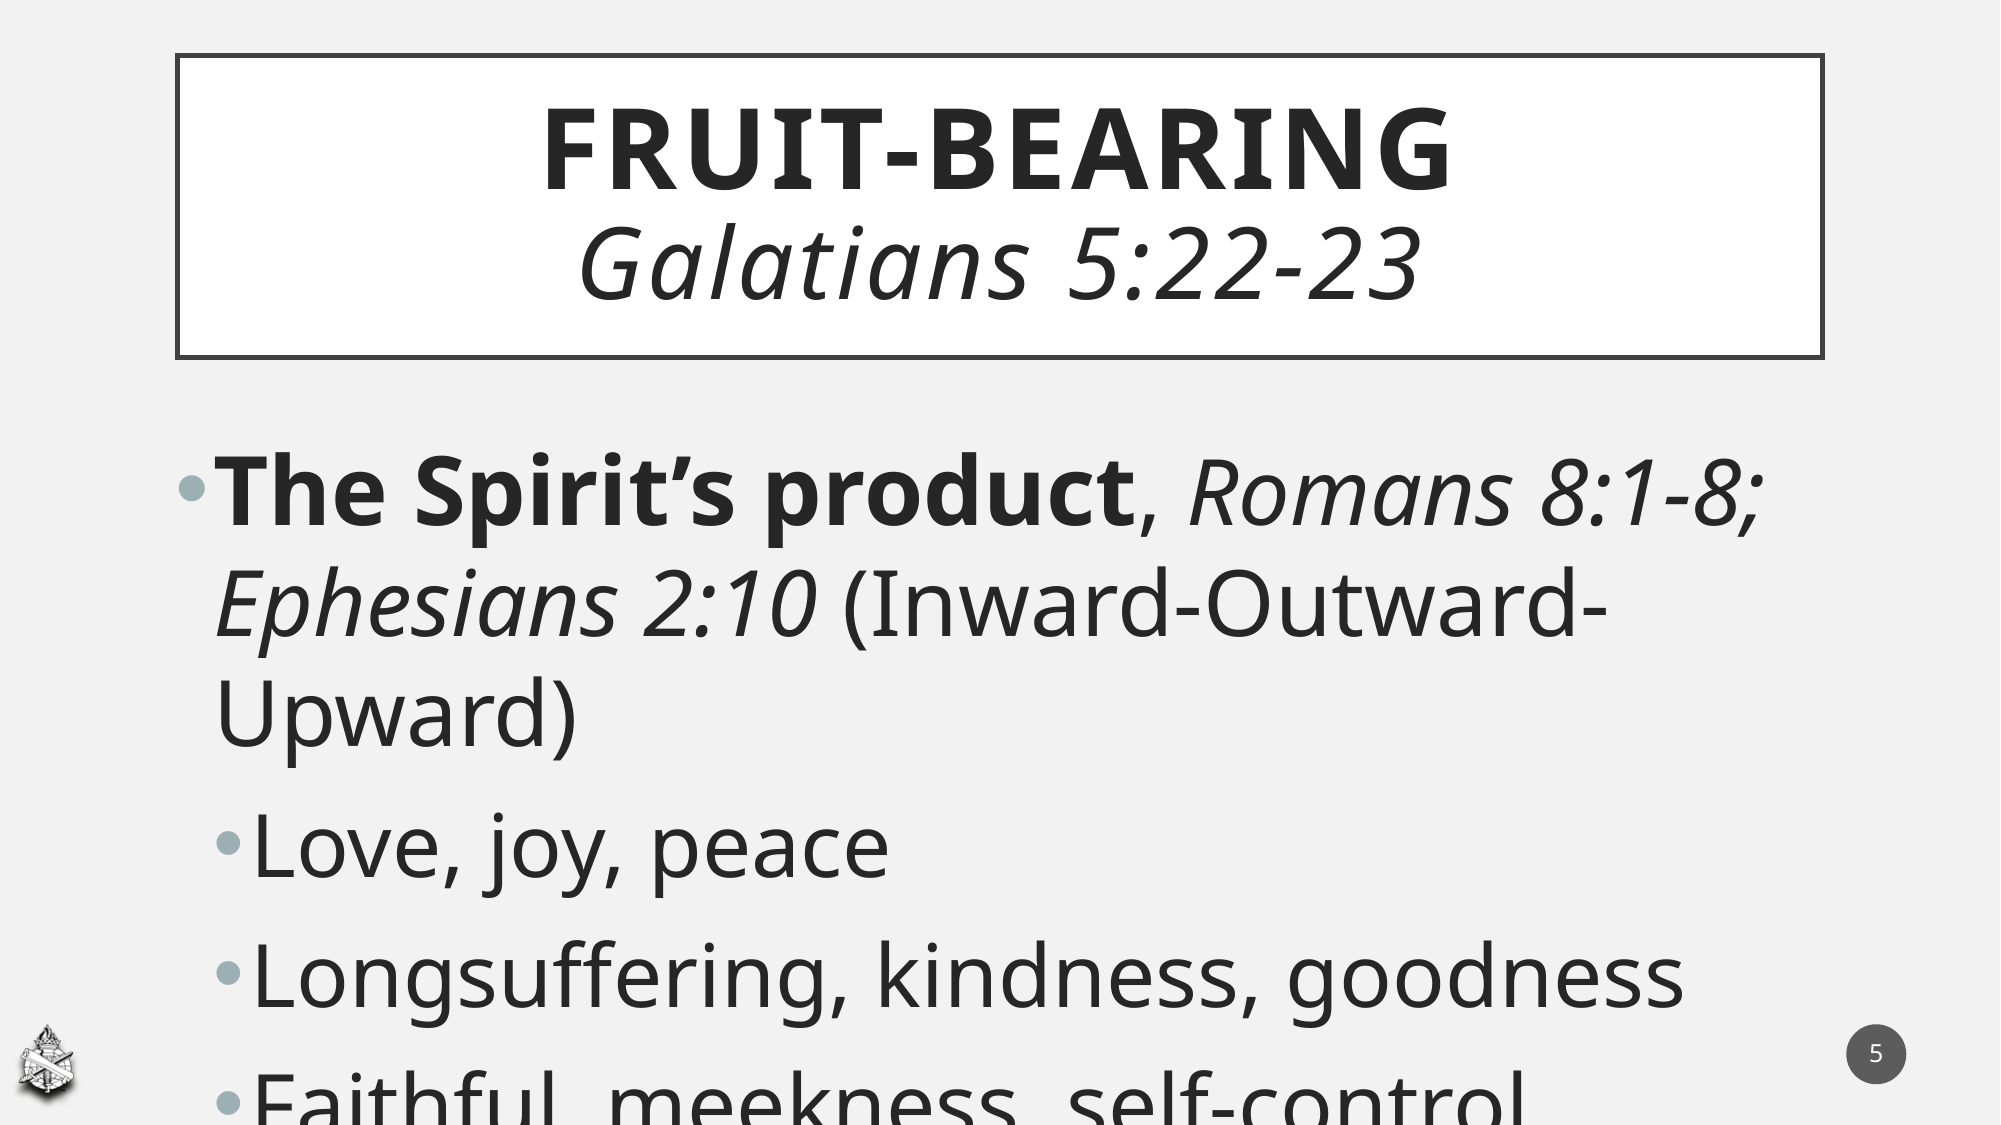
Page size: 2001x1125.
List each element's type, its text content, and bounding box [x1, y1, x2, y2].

list The Spirit’s product, Romans 8:1-8; Ephesians 2:10 (Inward-Outward-Upward) Love, joy, peace Longsuffering, kindness, goodness Faithful, meekness, self-control [160, 422, 1823, 1095]
slide_number 5 [1846, 1024, 1907, 1085]
title Fruit-bearing Galatians 5:22-23 [175, 53, 1825, 360]
picture [18, 1024, 75, 1095]
